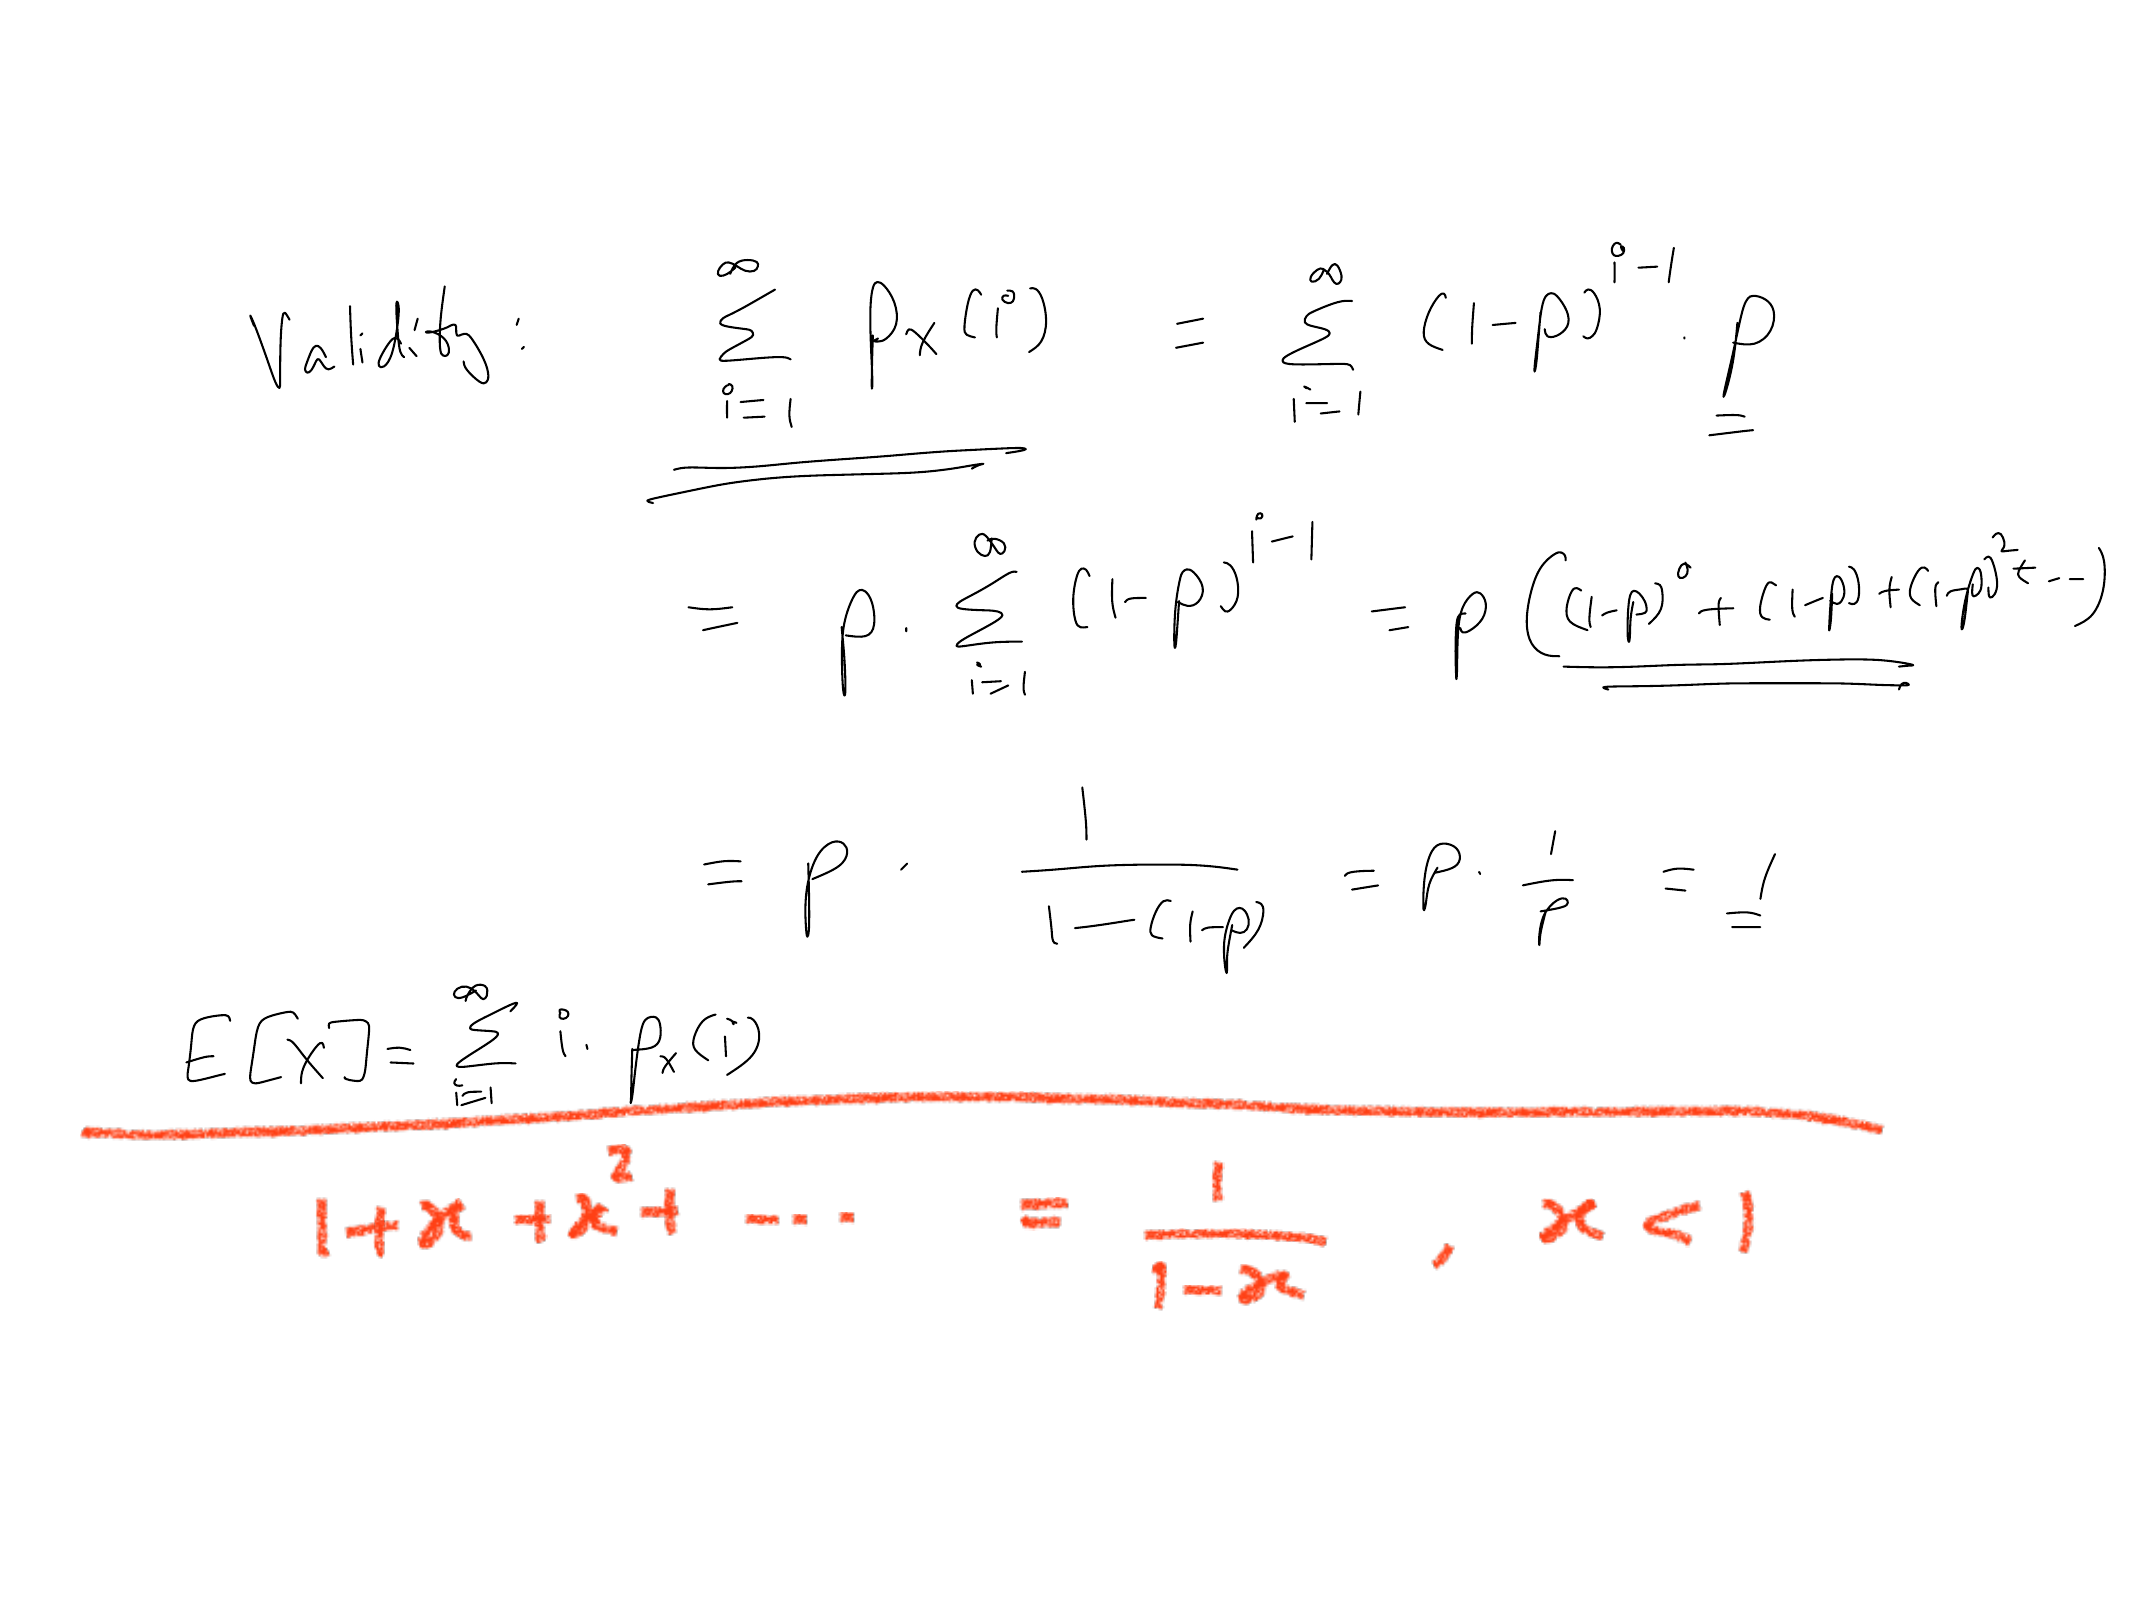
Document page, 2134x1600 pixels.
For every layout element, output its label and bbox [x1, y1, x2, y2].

text_box [249, 242, 2105, 974]
text_box [79, 984, 1889, 1317]
